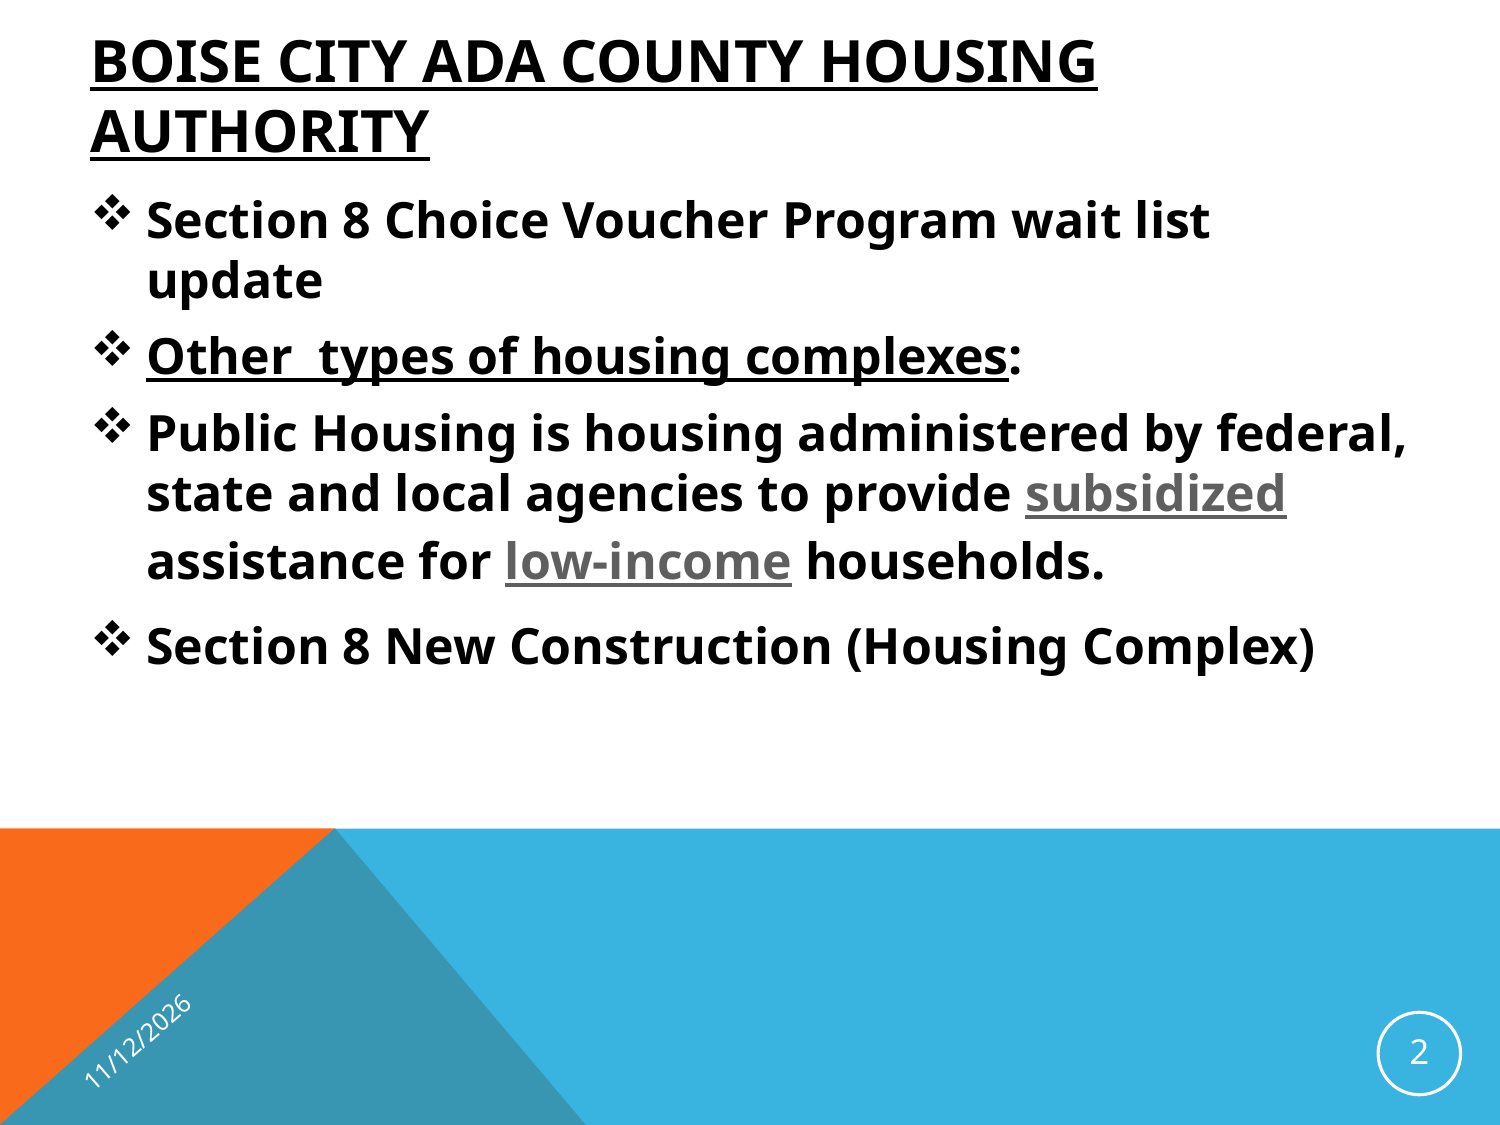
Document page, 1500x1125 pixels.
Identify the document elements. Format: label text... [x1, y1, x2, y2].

slide_number 2 [1376, 1010, 1463, 1097]
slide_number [65, 849, 357, 1109]
title Boise City Ada County Housing Authority [75, 24, 1450, 163]
list Section 8 Choice Voucher Program wait list update Other types of housing complexes: Public Housing is housing administered by federal, state and local agencies to provide subsidized assistance for low-income households. Section 8 New Construction (Housing Complex) [75, 180, 1425, 825]
